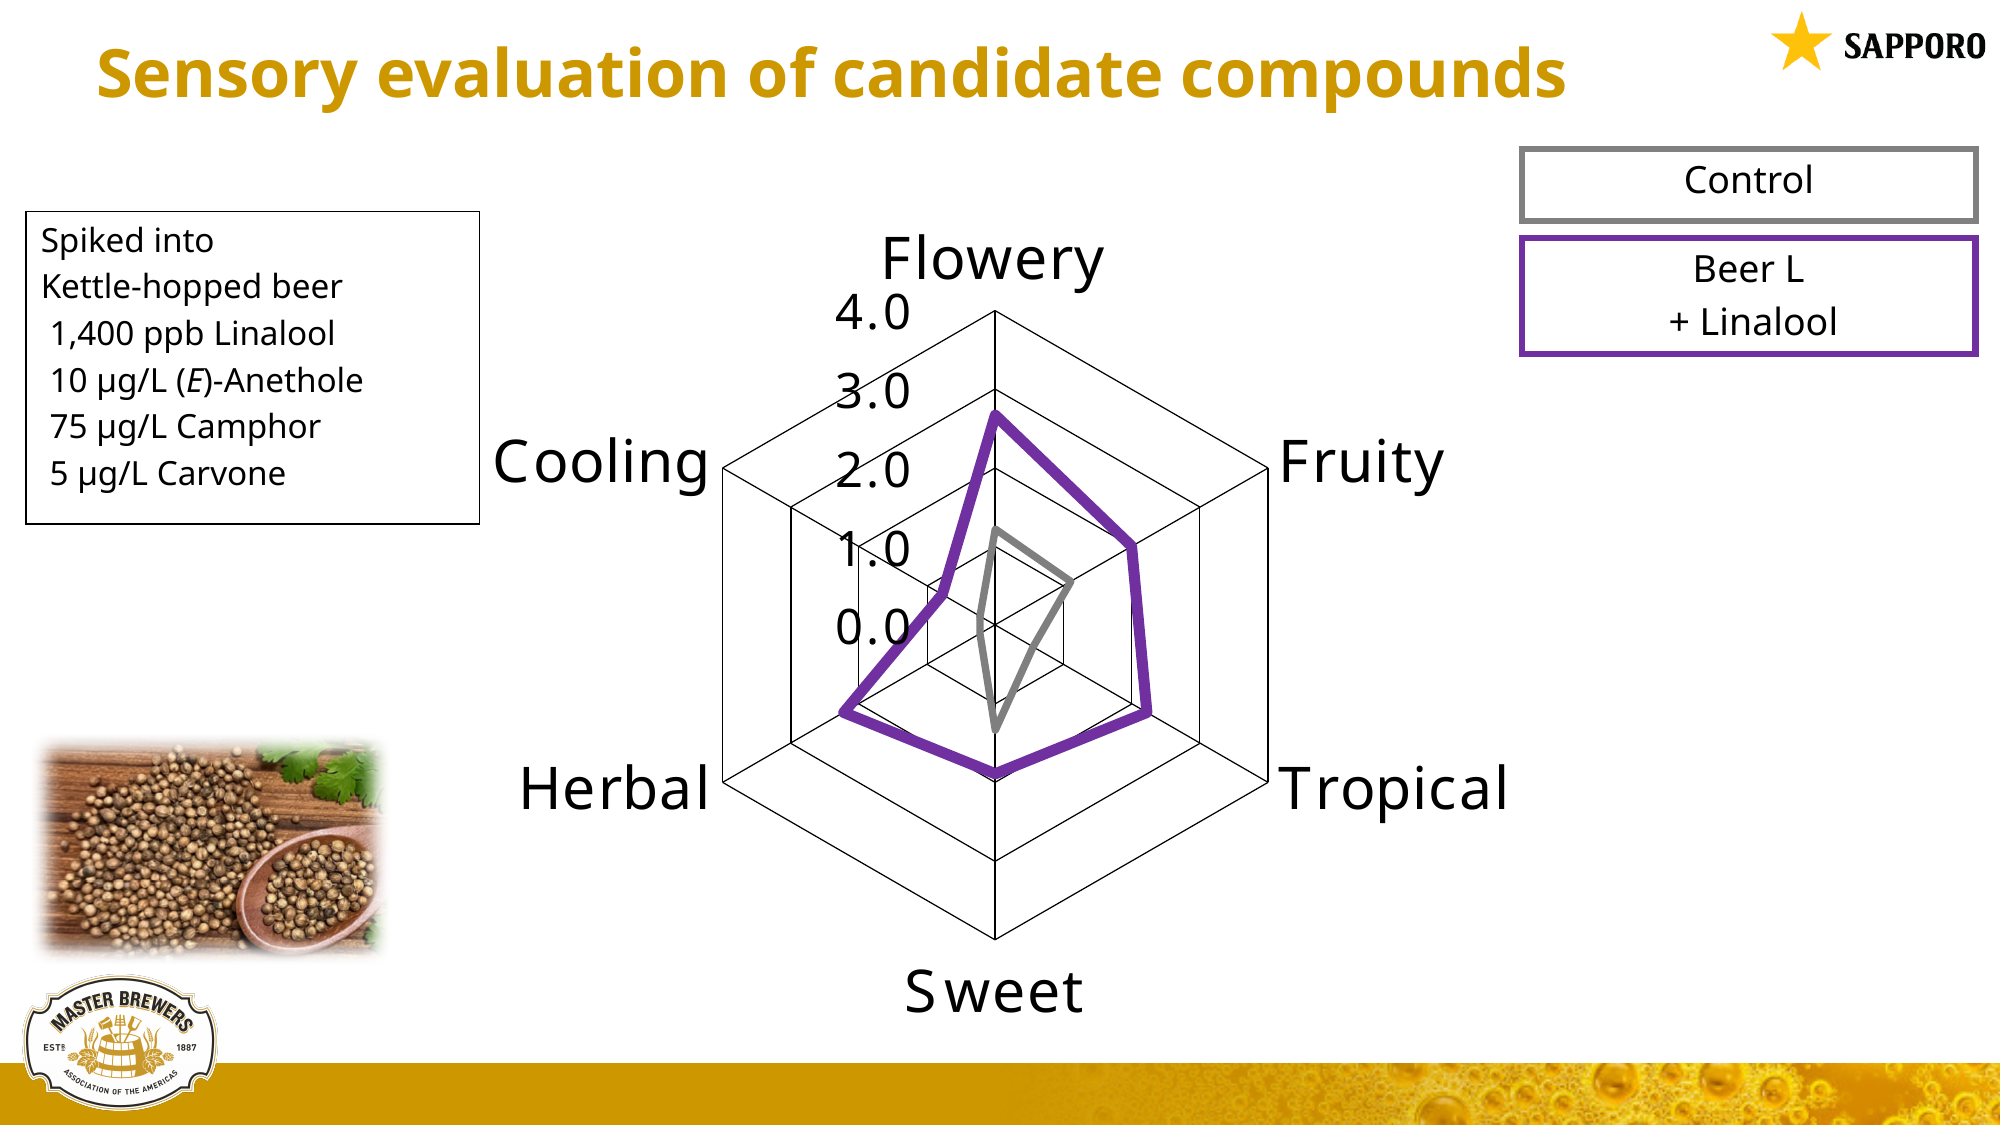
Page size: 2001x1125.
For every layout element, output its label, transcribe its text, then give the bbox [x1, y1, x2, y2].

text_box [1621, 237, 1976, 354]
text_box Sensory evaluation of candidate compounds [81, 32, 1919, 138]
text_box [1621, 148, 1976, 222]
picture [29, 111, 2000, 1125]
text_box Spiked into Kettle-hopped beer 1,400 ppb Linalool 10 μg/L (E)-Anethole 75 μg/L Camphor 5 μg/L Carvone [25, 211, 378, 524]
picture [1754, 0, 2000, 85]
picture [22, 974, 218, 1111]
